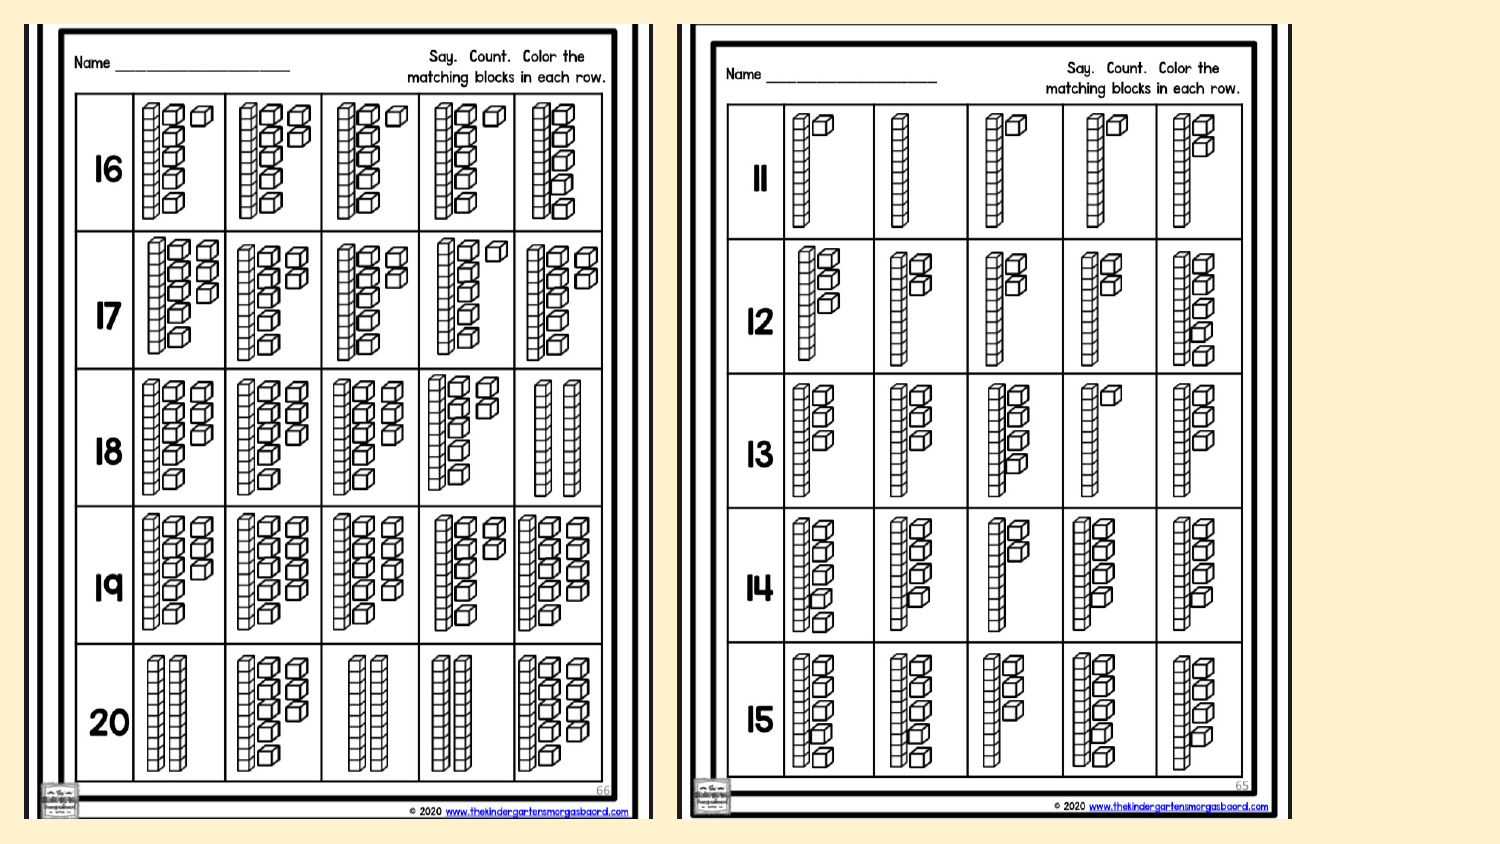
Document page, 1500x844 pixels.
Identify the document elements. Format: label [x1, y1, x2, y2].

picture [677, 24, 1292, 819]
picture [24, 24, 653, 819]
